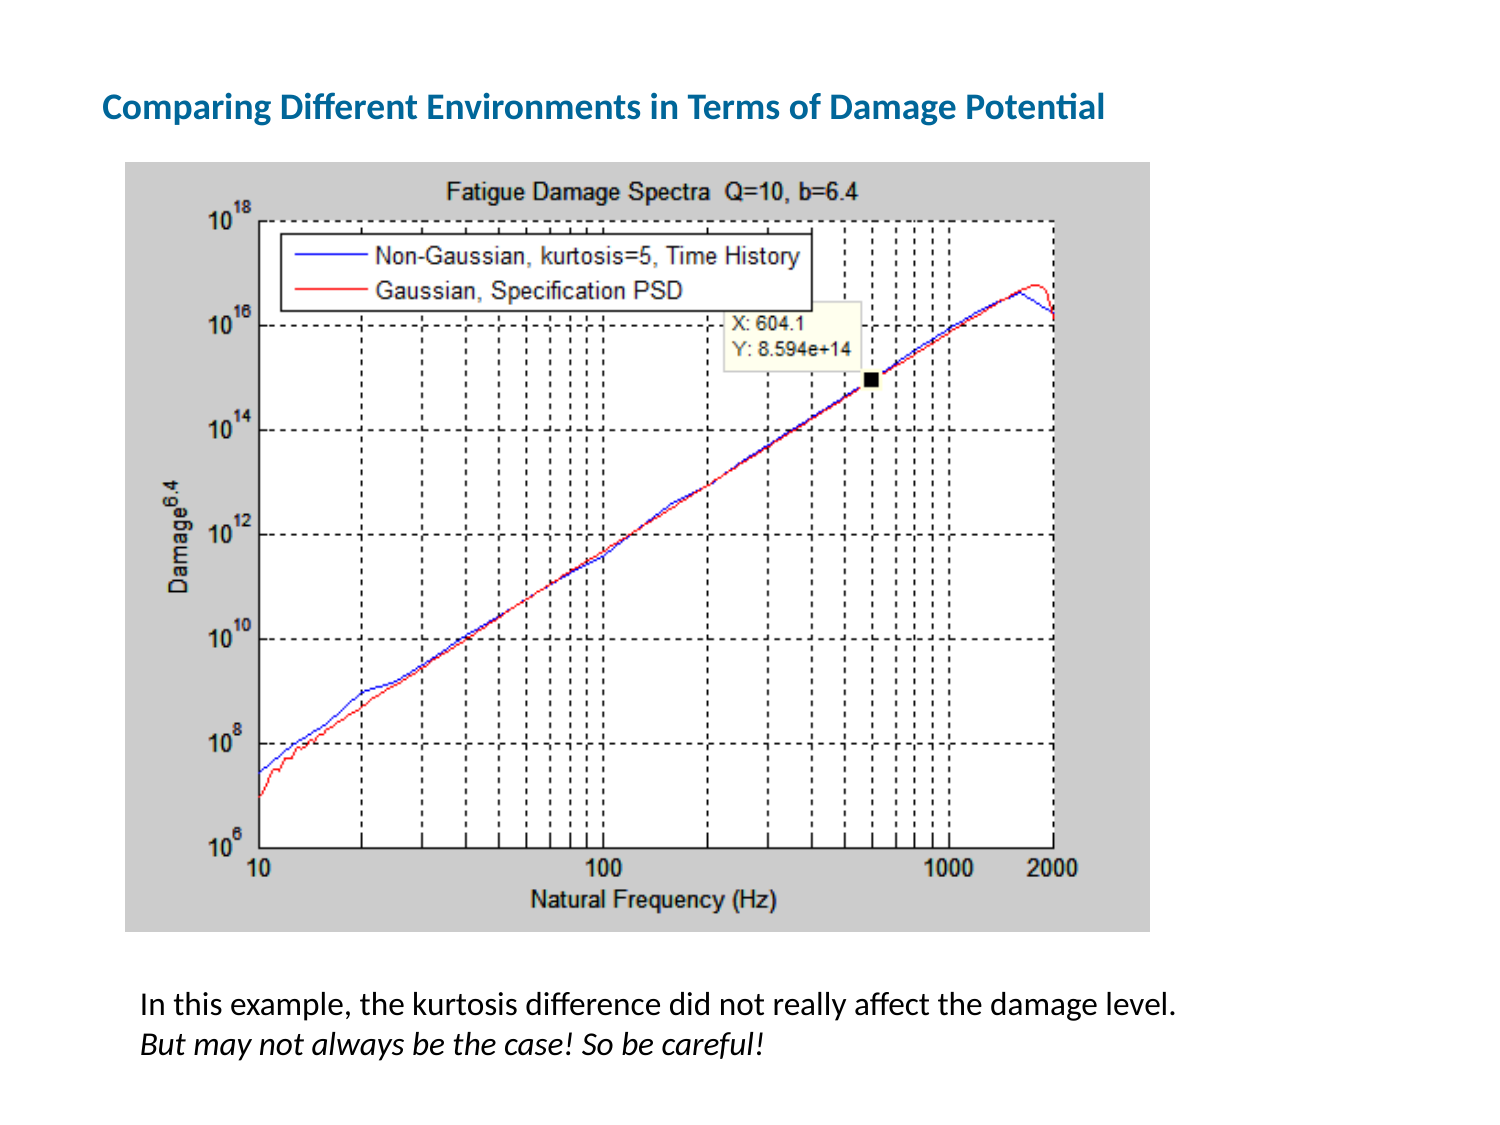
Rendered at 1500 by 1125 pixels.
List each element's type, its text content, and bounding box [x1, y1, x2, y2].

picture [124, 162, 1151, 932]
text_box In this example, the kurtosis difference did not really affect the damage level. But may not always be the case! So be careful! [124, 974, 1325, 1070]
text_box Comparing Different Environments in Terms of Damage Potential [87, 74, 1238, 135]
